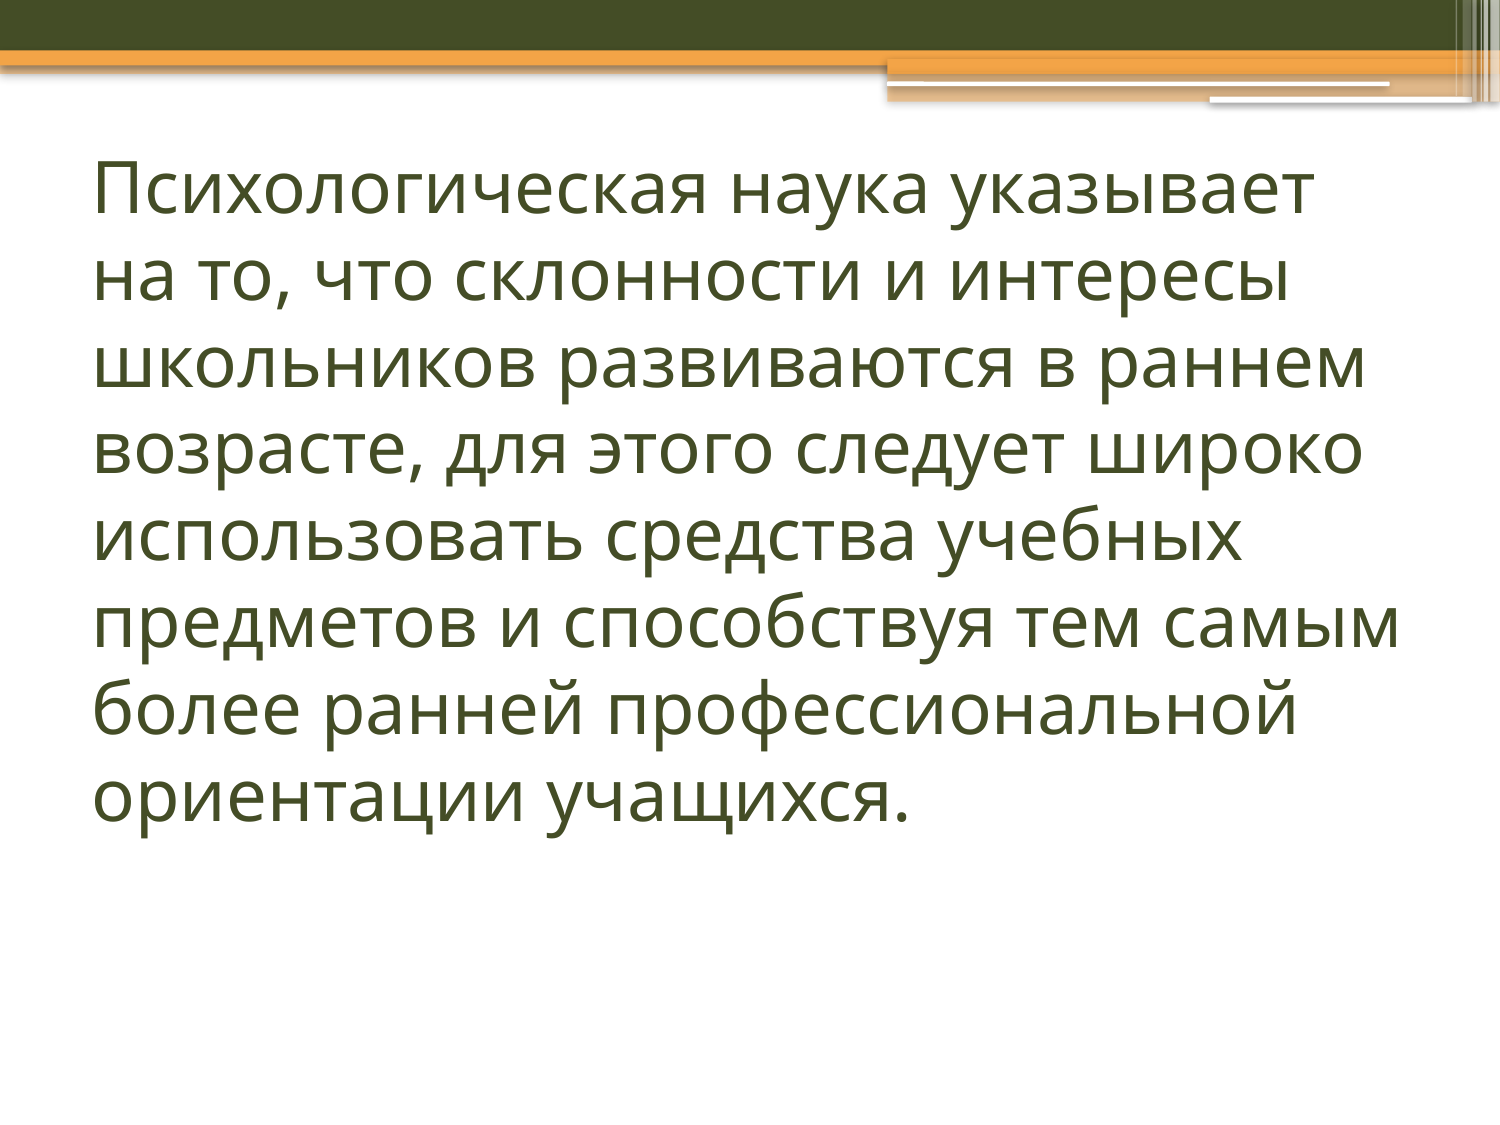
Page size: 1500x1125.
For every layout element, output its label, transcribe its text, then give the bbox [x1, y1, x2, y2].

title Психологическая наука указывает на то, что склонности и интересы школьников развиваются в раннем возрасте, для этого следует широко использовать средства учебных предметов и способствуя тем самым более ранней профессиональной ориентации учащихся. [76, 125, 1427, 939]
